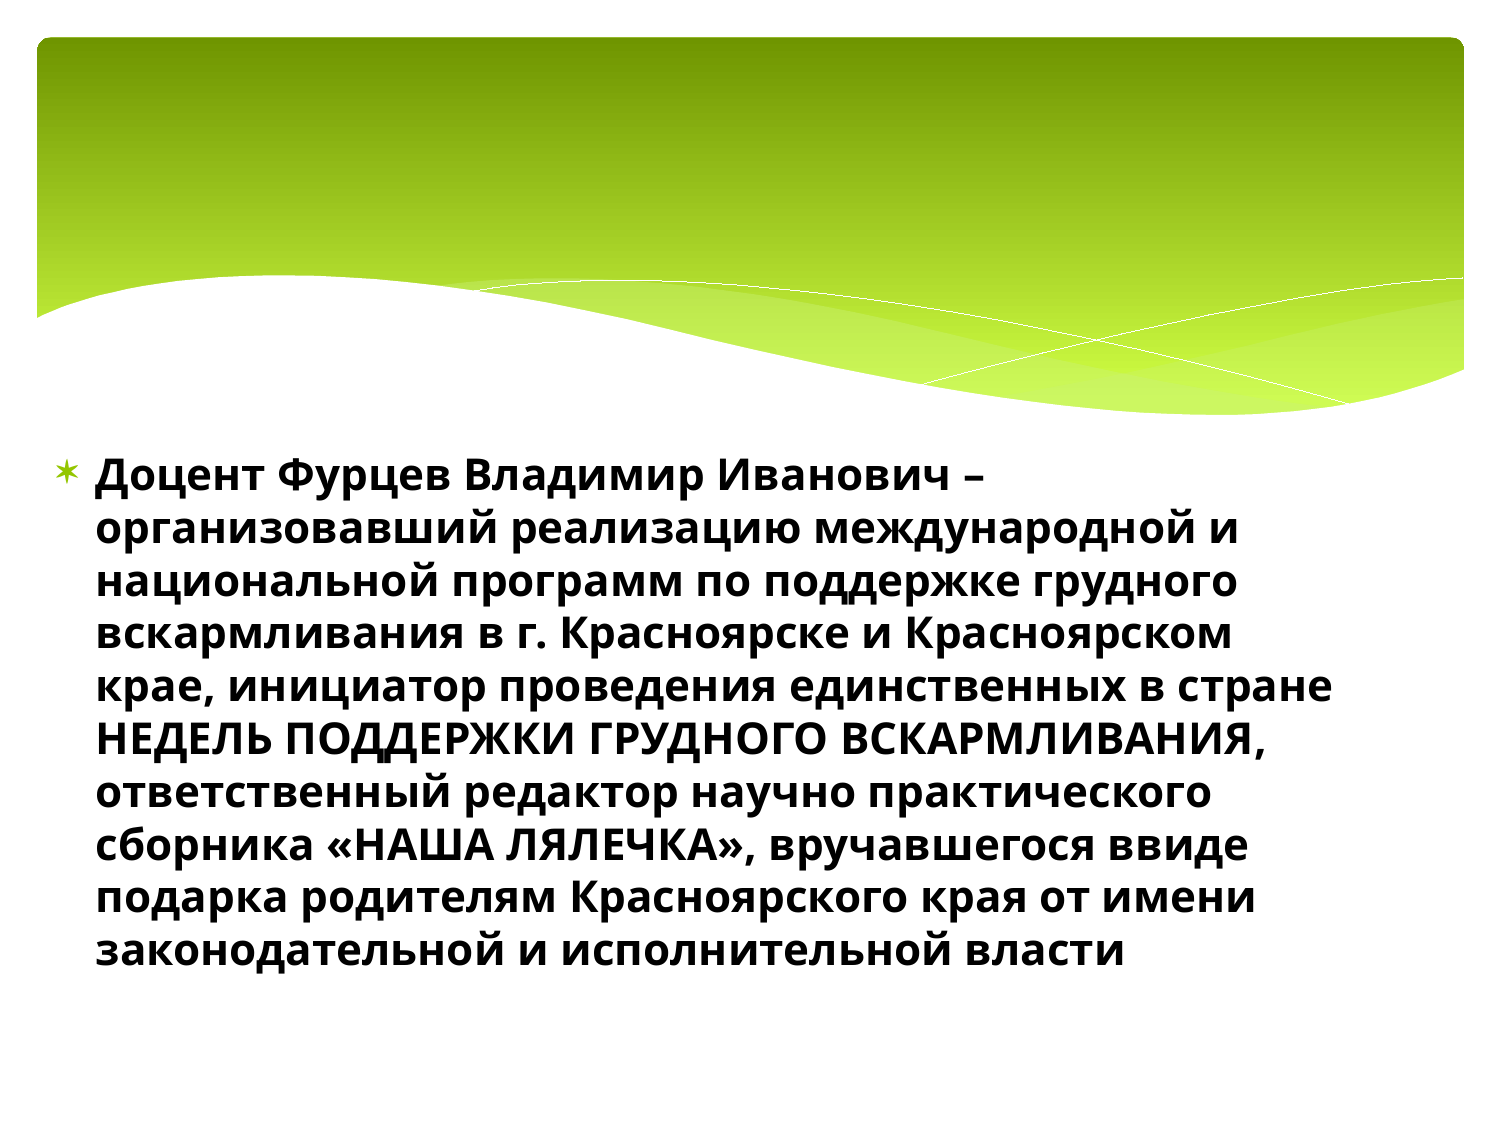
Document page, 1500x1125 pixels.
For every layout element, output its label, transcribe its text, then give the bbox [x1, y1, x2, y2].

list Доцент Фурцев Владимир Иванович – организовавший реализацию международной и национальной программ по поддержке грудного вскармливания в г. Красноярске и Красноярском крае, инициатор проведения единственных в стране НЕДЕЛЬ ПОДДЕРЖКИ ГРУДНОГО ВСКАРМЛИВАНИЯ, ответственный редактор научно практического сборника «НАША ЛЯЛЕЧКА», вручавшегося ввиде подарка родителям Красноярского края от имени законодательной и исполнительной власти [41, 438, 1359, 1005]
